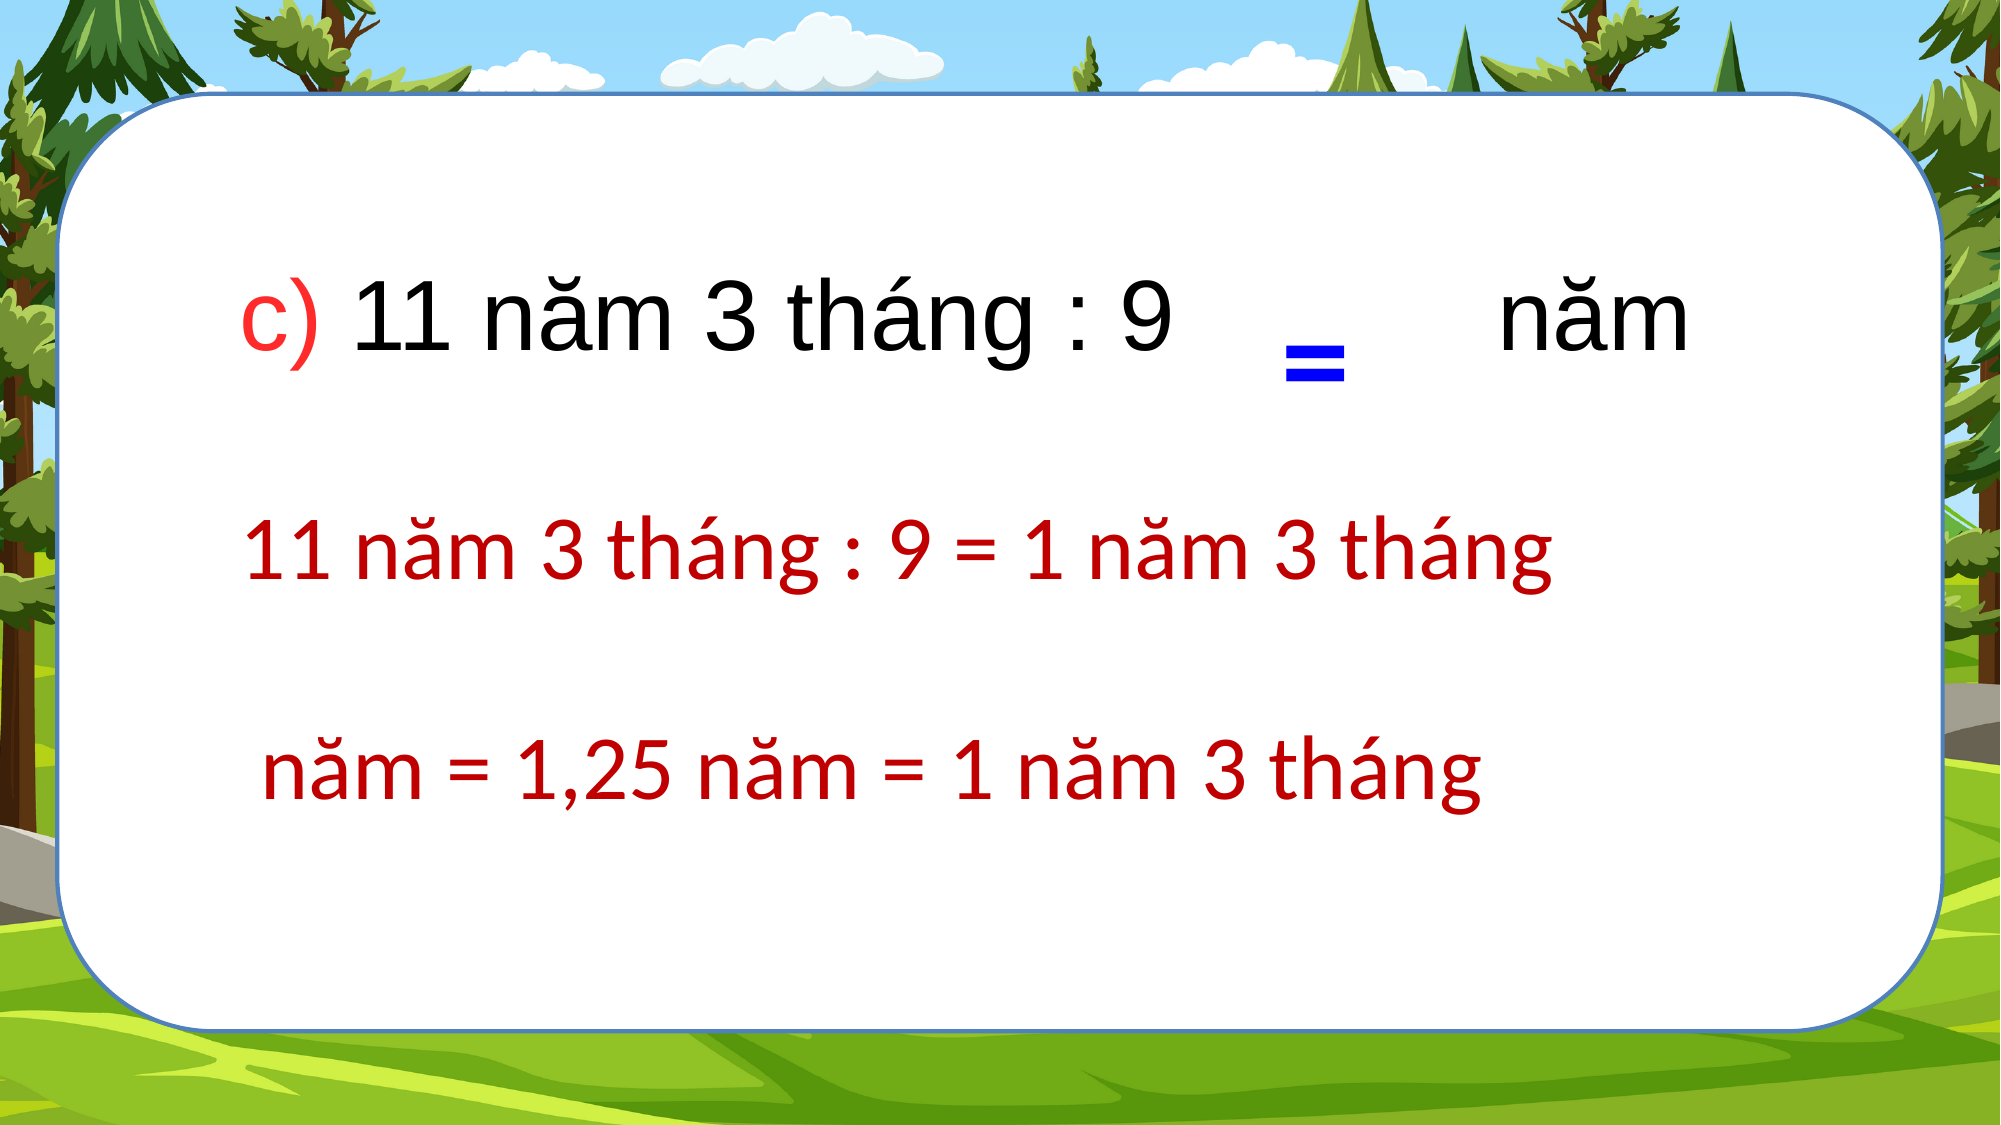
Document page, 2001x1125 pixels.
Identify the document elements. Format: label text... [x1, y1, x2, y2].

text_box = [1249, 262, 1382, 443]
text_box [0, 0, 2000, 1125]
text_box [55, 91, 1945, 1034]
